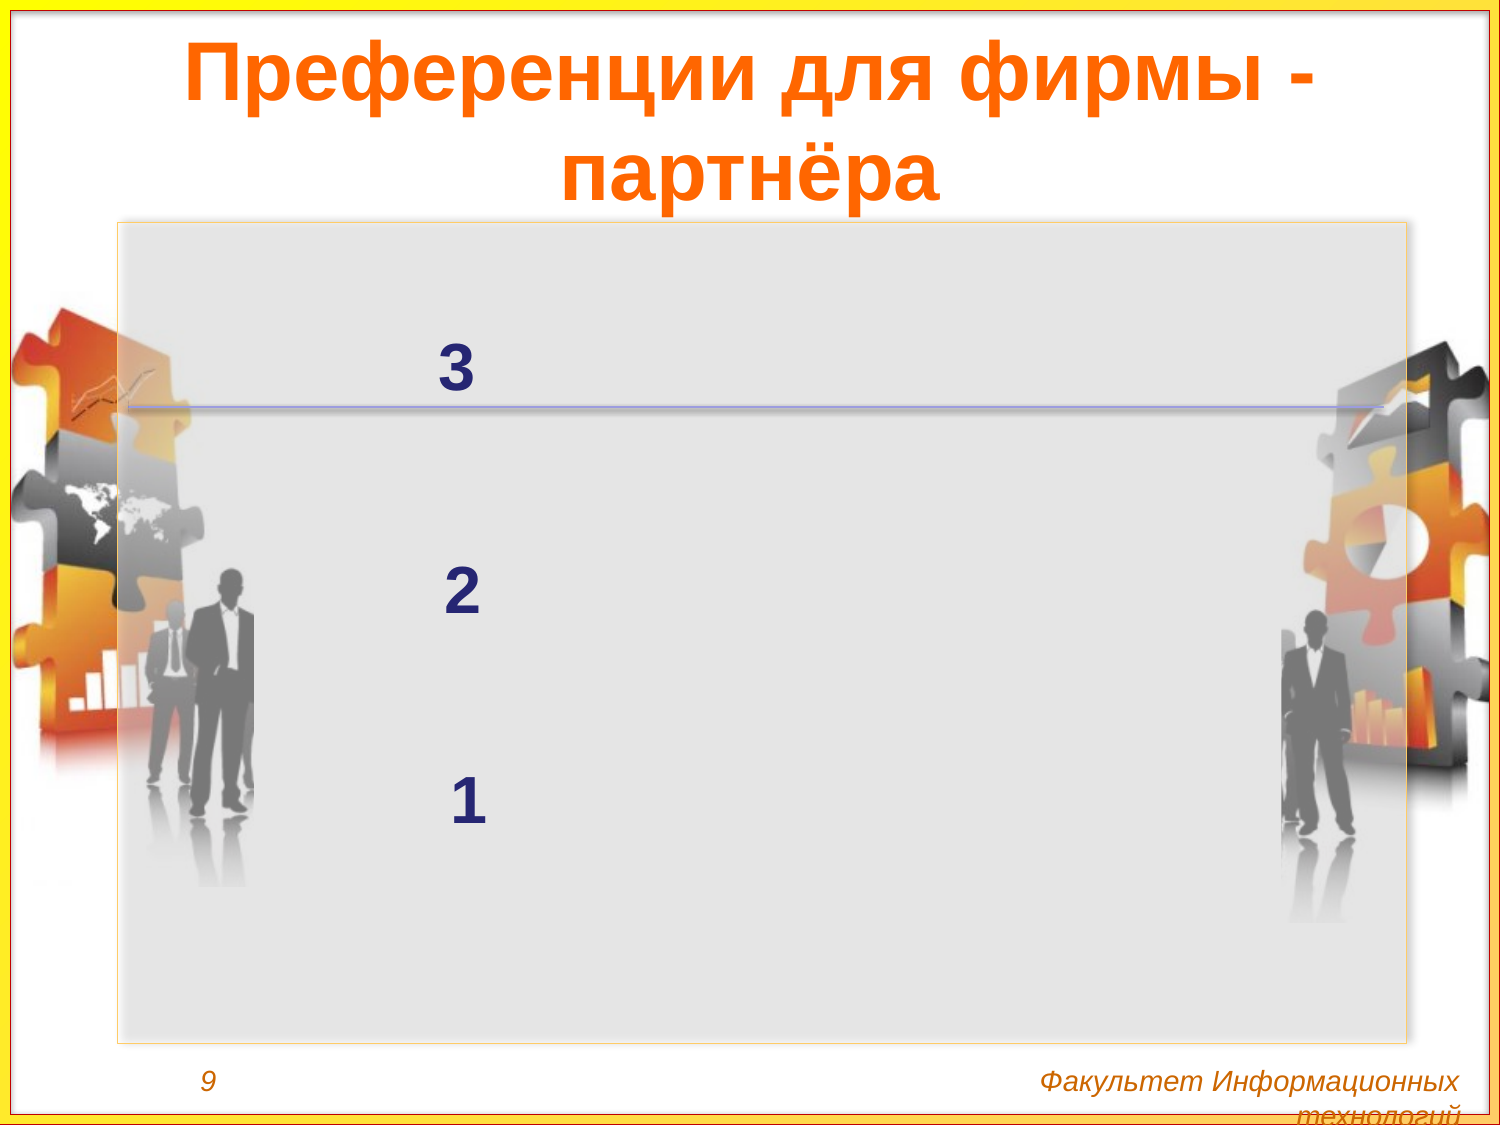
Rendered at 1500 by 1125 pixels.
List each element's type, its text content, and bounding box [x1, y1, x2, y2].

title Преференции для фирмы - партнёра [16, 23, 1484, 212]
picture [11, 255, 114, 887]
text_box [128, 198, 1384, 1032]
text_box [409, 316, 505, 847]
text_box [0, 0, 1500, 1125]
text_box 9 Факультет Информационных технологий [23, 1054, 1477, 1102]
text_box [114, 220, 1409, 1046]
picture [1409, 290, 1489, 923]
